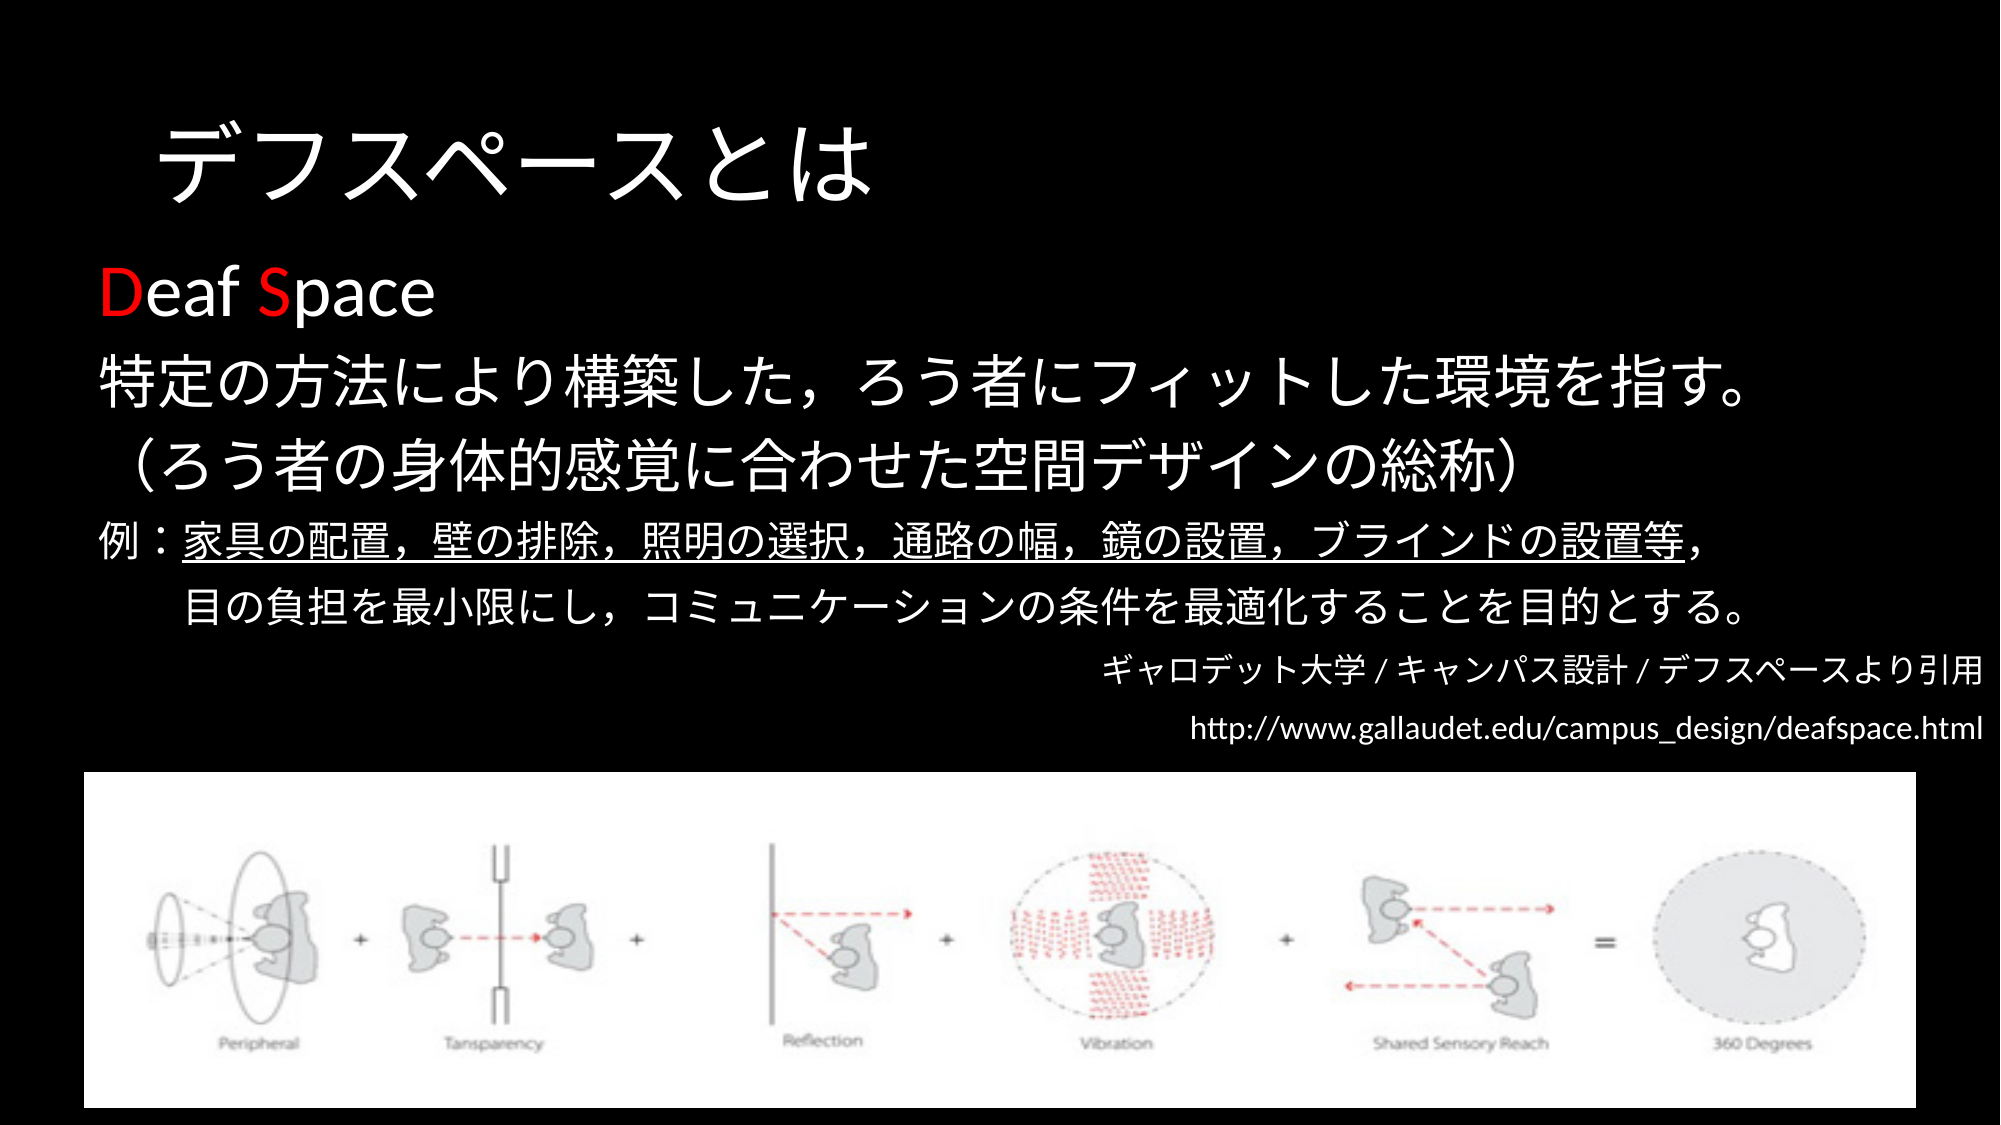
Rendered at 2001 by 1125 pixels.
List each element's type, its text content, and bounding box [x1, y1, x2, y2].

title デフスペースとは [137, 59, 1863, 278]
picture [83, 772, 1916, 1108]
list Deaf Space 特定の方法により構築した，ろう者にフィットした環境を指す。 （ろう者の身体的感覚に合わせた空間デザインの総称） 例：家具の配置，壁の排除，照明の選択，通路の幅，鏡の設置，ブラインドの設置等， 目の負担を最小限にし，コミュニケーションの条件を最適化することを目的とする。 [84, 244, 1809, 772]
text_box ギャロデット大学/キャンパス設計/デフスペースより引用 http://www.gallaudet.edu/campus_design/deafspace.html [499, 646, 2000, 716]
